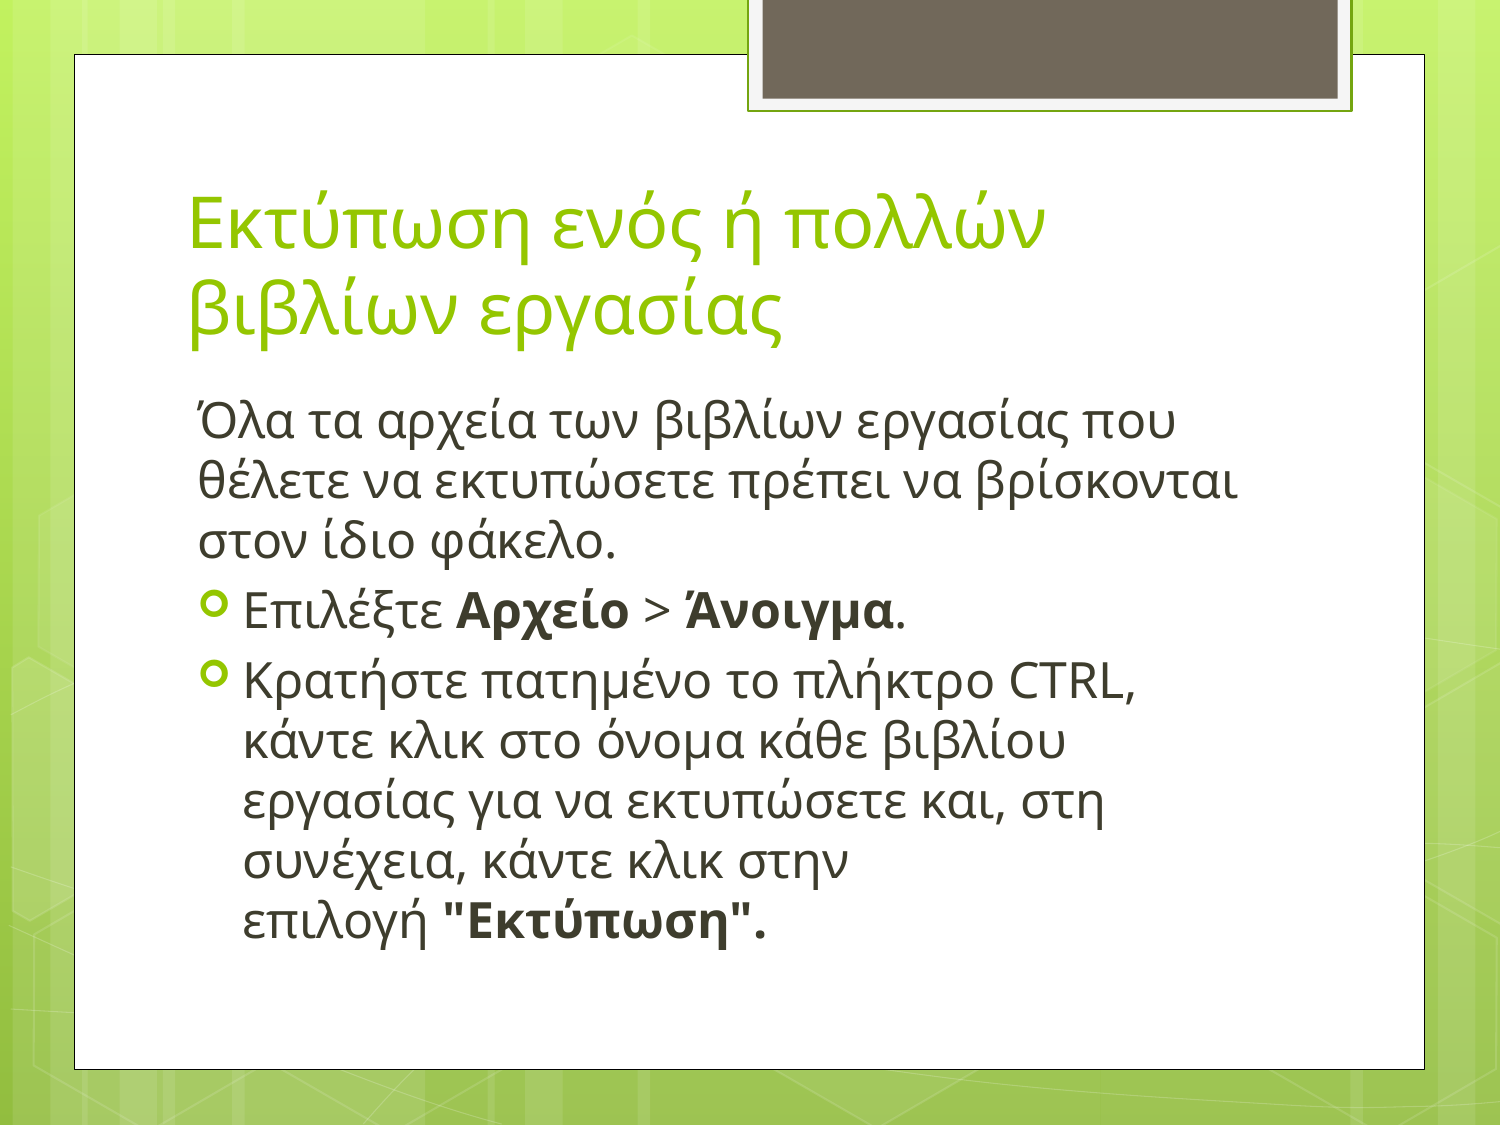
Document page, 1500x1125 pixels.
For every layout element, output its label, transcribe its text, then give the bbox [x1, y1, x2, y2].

list Όλα τα αρχεία των βιβλίων εργασίας που θέλετε να εκτυπώσετε πρέπει να βρίσκονται στον ίδιο φάκελο. Επιλέξτε Αρχείο > Άνοιγμα. Κρατήστε πατημένο το πλήκτρο CTRL, κάντε κλικ στο όνομα κάθε βιβλίου εργασίας για να εκτυπώσετε και, στη συνέχεια, κάντε κλικ στην επιλογή "Εκτύπωση". [171, 381, 1283, 957]
title Εκτύπωση ενός ή πολλών βιβλίων εργασίας [171, 168, 1324, 357]
